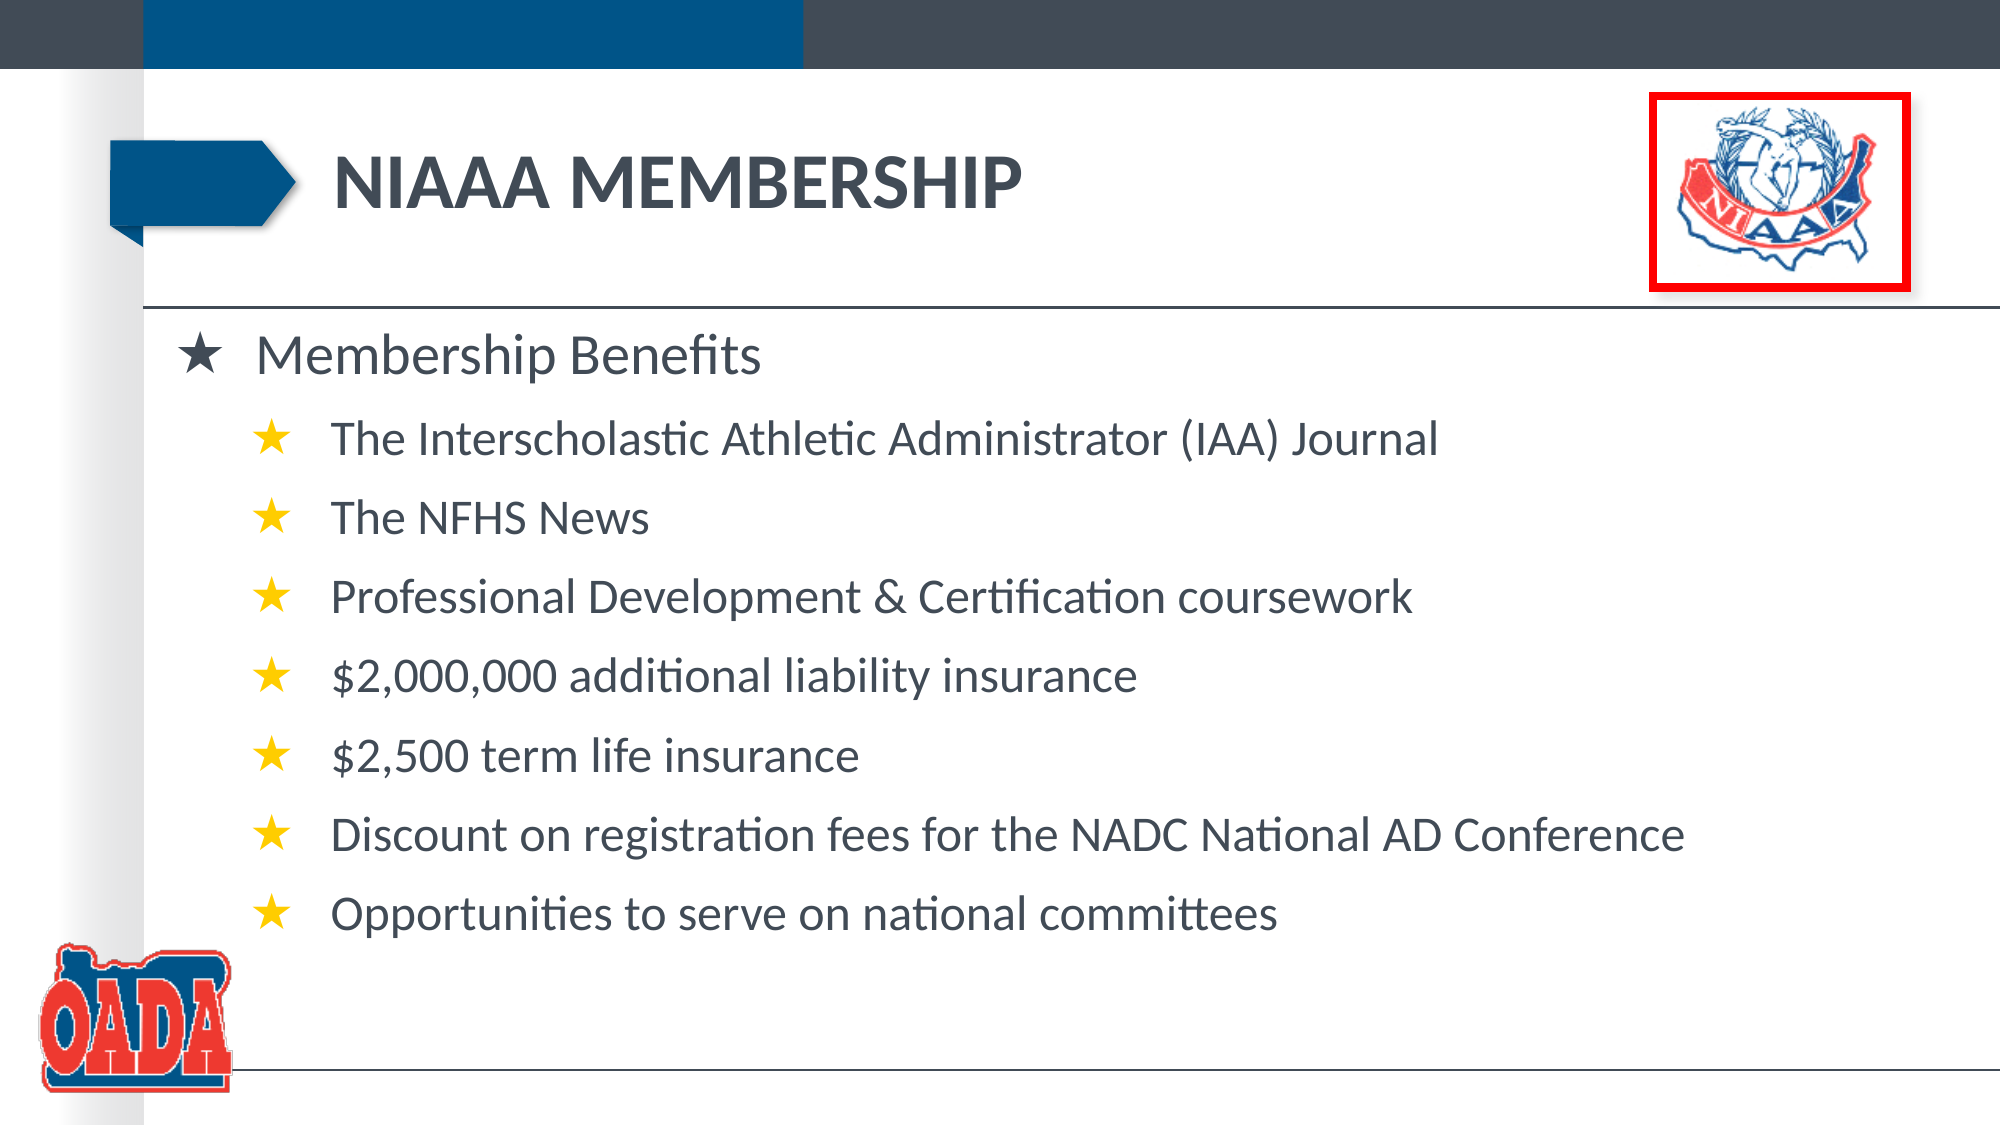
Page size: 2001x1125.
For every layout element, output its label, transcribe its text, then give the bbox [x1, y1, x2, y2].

title NIAAA Membership [318, 85, 1964, 285]
text_box Membership Benefits The Interscholastic Athletic Administrator (IAA) Journal The NFHS News Professional Development & Certification coursework $2,000,000 additional liability insurance $2,500 term life insurance Discount on registration fees for the NADC National AD Conference Opportunities to serve on national committees [159, 322, 1836, 948]
picture [36, 941, 236, 1096]
picture [1656, 99, 1903, 284]
